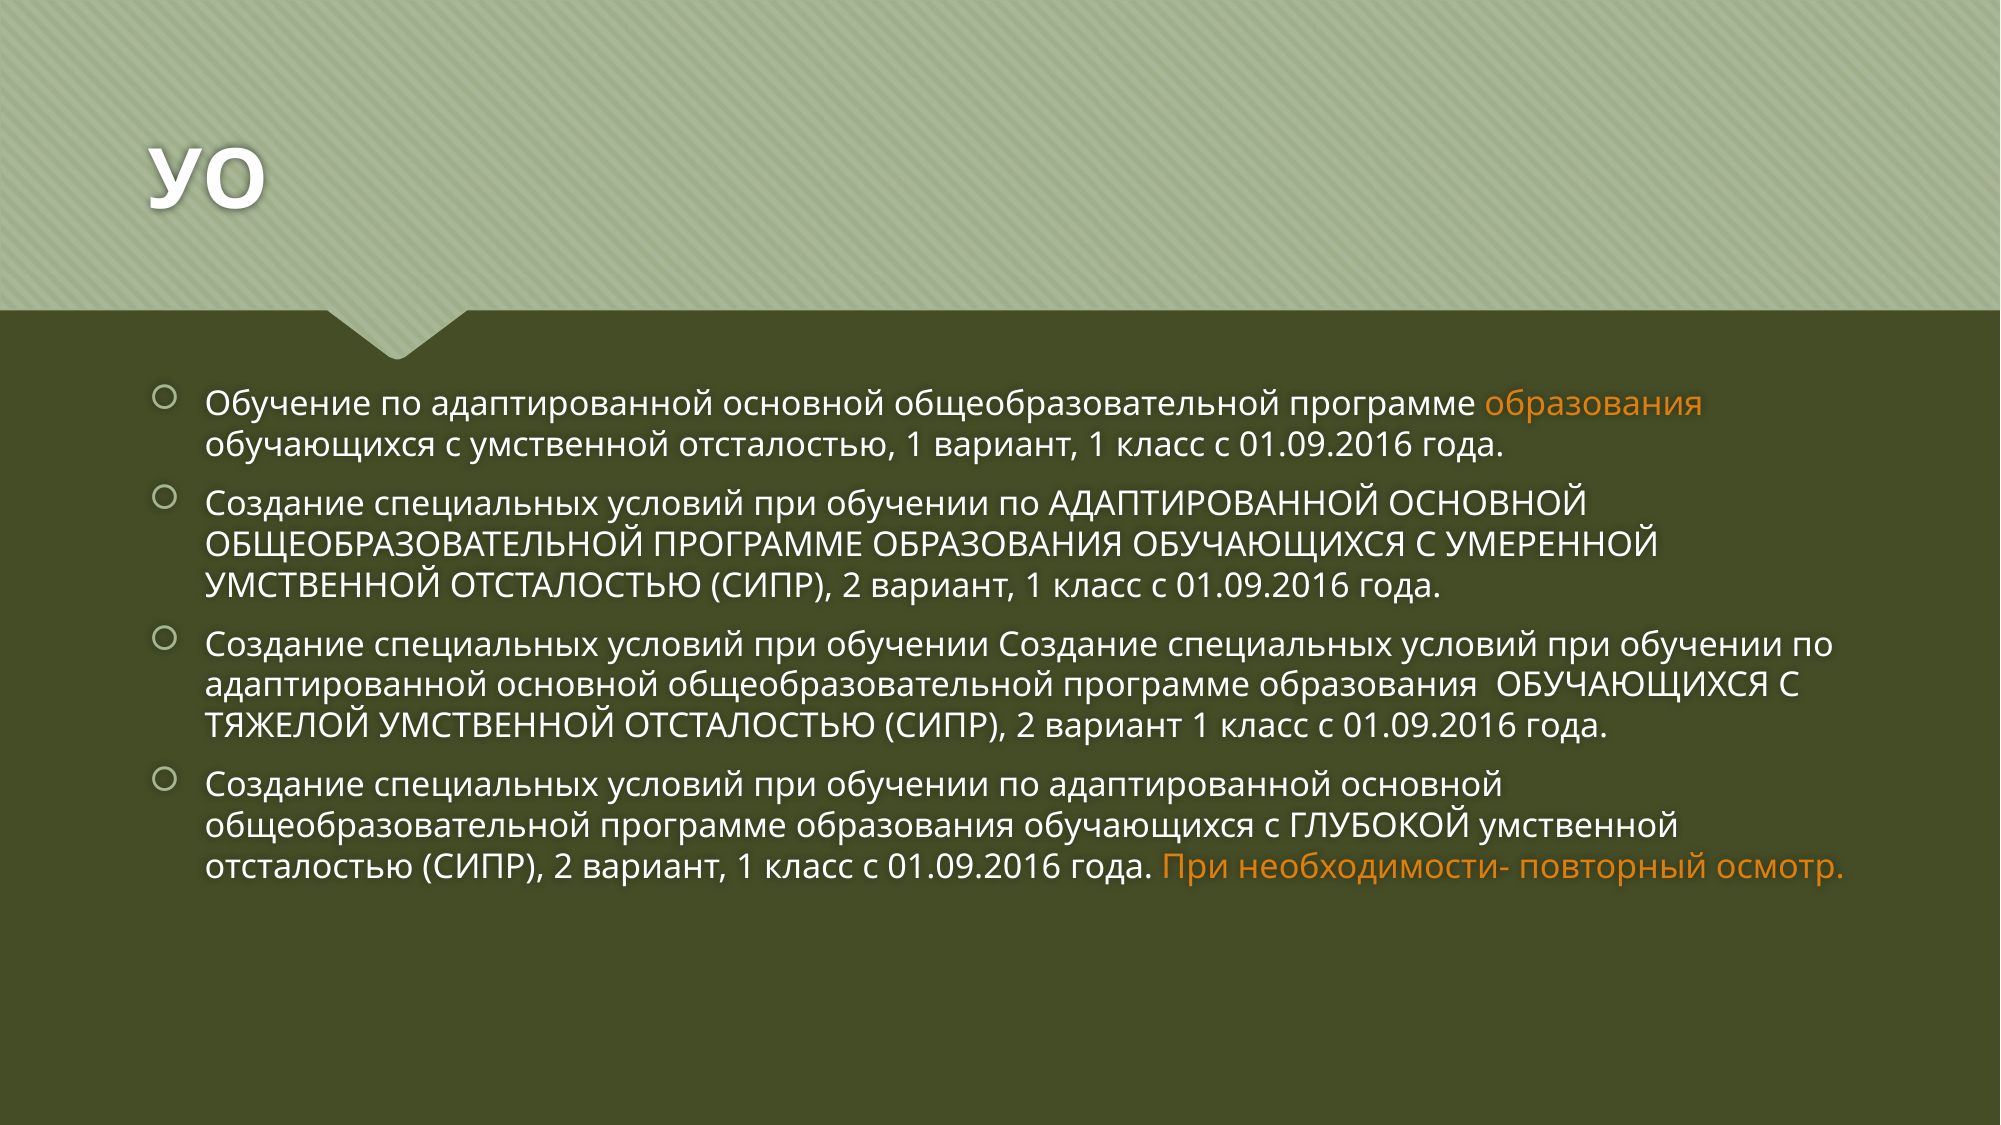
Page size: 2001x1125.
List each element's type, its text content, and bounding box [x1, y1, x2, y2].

title УО [132, 73, 1868, 233]
list Обучение по адаптированной основной общеобразовательной программе образования обучающихся с умственной отсталостью, 1 вариант, 1 класс с 01.09.2016 года. Создание специальных условий при обучении по АДАПТИРОВАННОЙ ОСНОВНОЙ ОБЩЕОБРАЗОВАТЕЛЬНОЙ ПРОГРАММЕ ОБРАЗОВАНИЯ ОБУЧАЮЩИХСЯ С УМЕРЕННОЙ УМСТВЕННОЙ ОТСТАЛОСТЬЮ (СИПР), 2 вариант, 1 класс с 01.09.2016 года. Создание специальных условий при обучении Создание специальных условий при обучении по адаптированной основной общеобразовательной программе образования ОБУЧАЮЩИХСЯ С ТЯЖЕЛОЙ УМСТВЕННОЙ ОТСТАЛОСТЬЮ (СИПР), 2 вариант 1 класс с 01.09.2016 года. Создание специальных условий при обучении по адаптированной основной общеобразовательной программе образования обучающихся с ГЛУБОКОЙ умственной отсталостью (СИПР), 2 вариант, 1 класс с 01.09.2016 года. При необходимости- повторный осмотр. [134, 364, 1866, 962]
